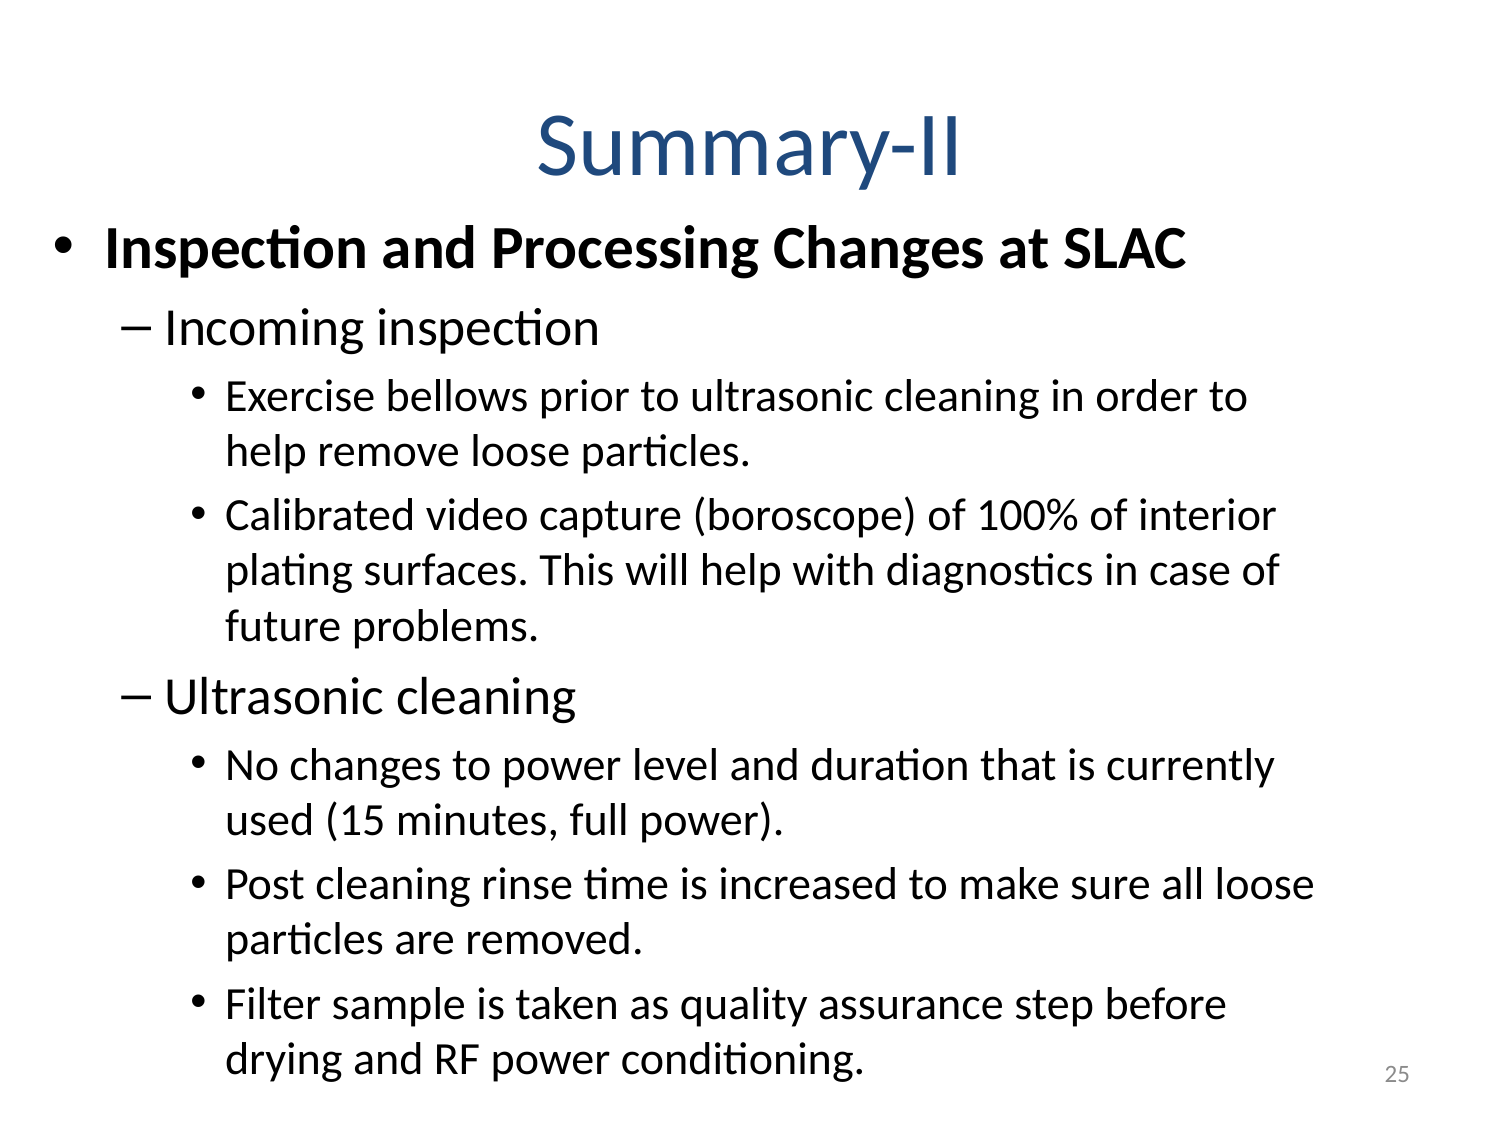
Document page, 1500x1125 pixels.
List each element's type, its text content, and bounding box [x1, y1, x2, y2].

title Summary-II [75, 45, 1425, 233]
list Inspection and Processing Changes at SLAC Incoming inspection Exercise bellows prior to ultrasonic cleaning in order to help remove loose particles. Calibrated video capture (boroscope) of 100% of interior plating surfaces. This will help with diagnostics in case of future problems. Ultrasonic cleaning No changes to power level and duration that is currently used (15 minutes, full power). Post cleaning rinse time is increased to make sure all loose particles are removed. Filter sample is taken as quality assurance step before drying and RF power conditioning. [37, 200, 1350, 1100]
slide_number 25 [1074, 1042, 1425, 1103]
